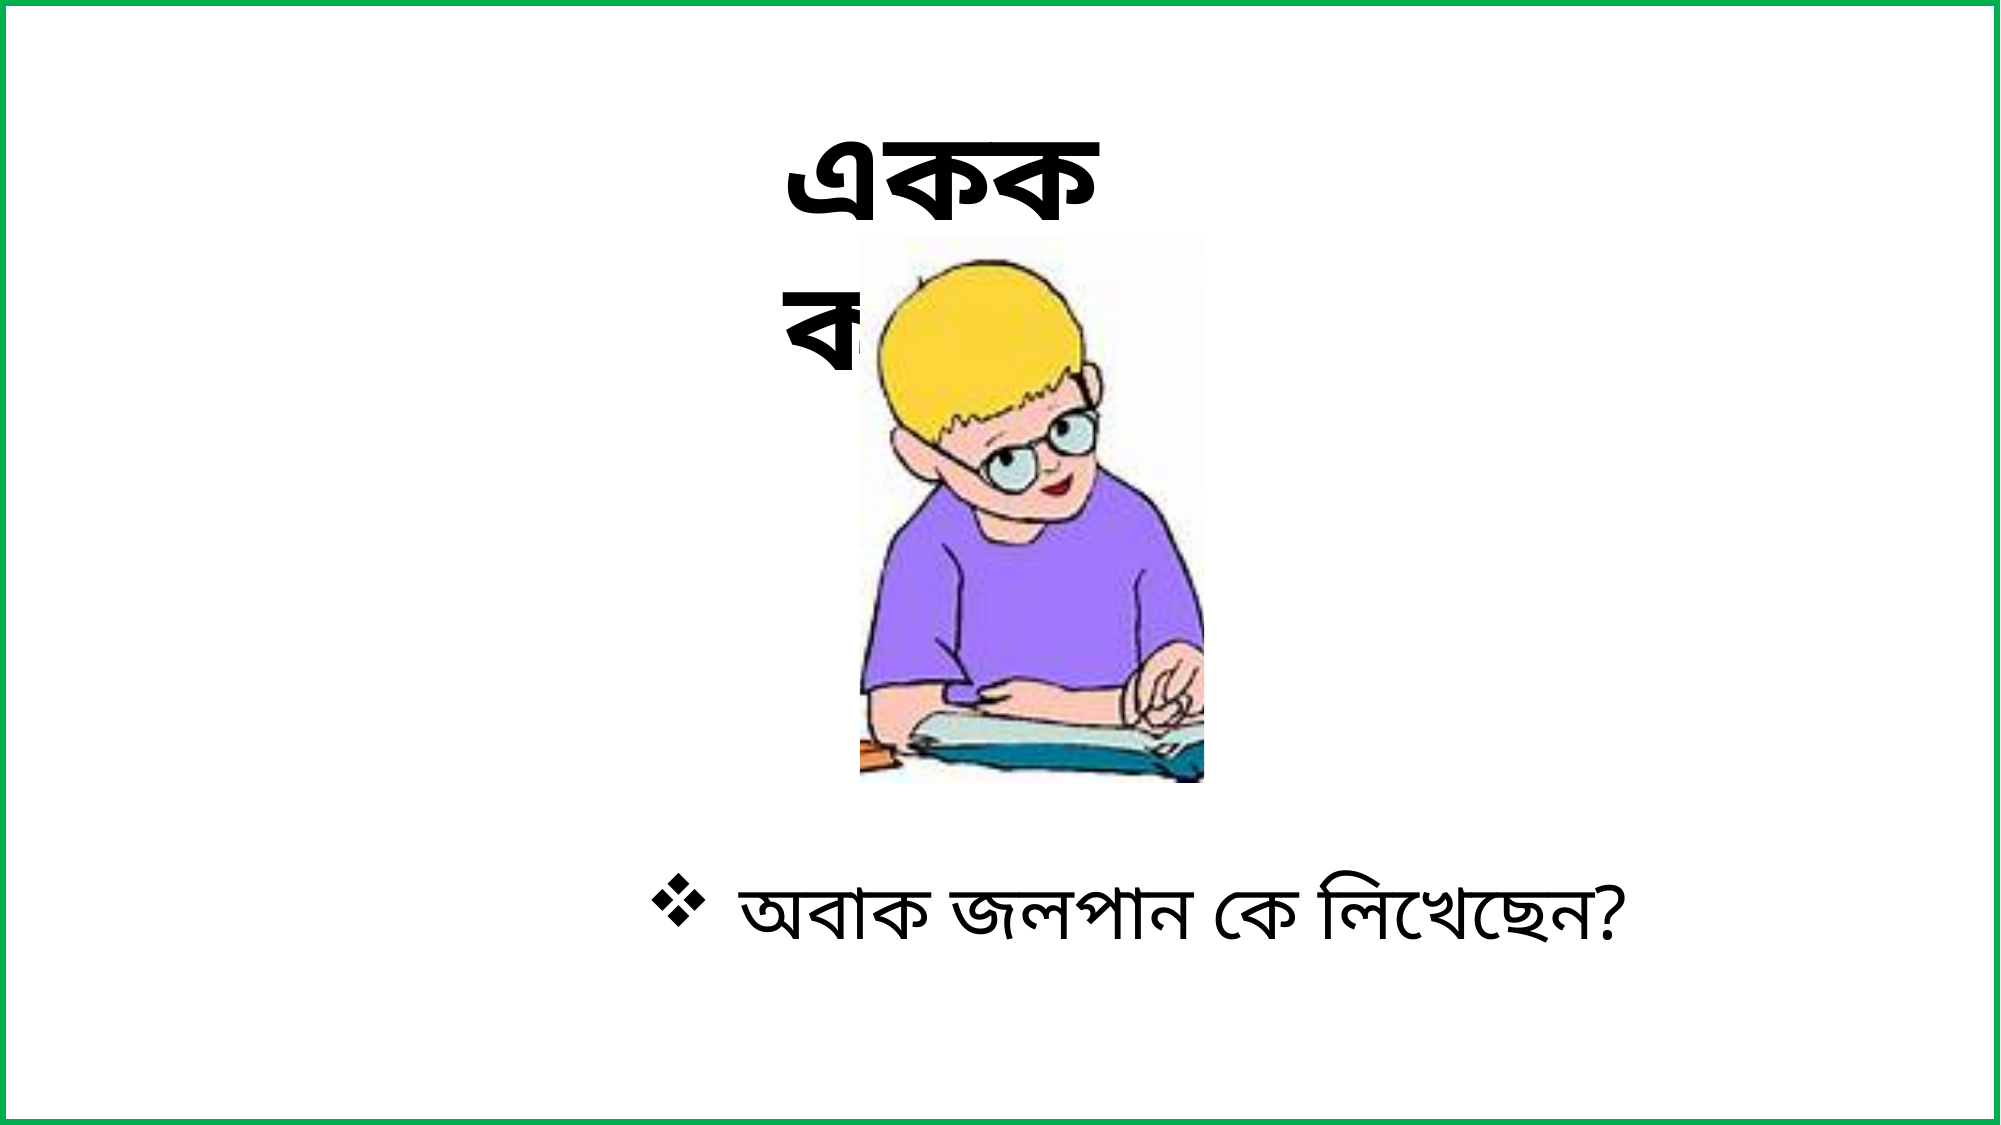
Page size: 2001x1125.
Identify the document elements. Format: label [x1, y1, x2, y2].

text_box [0, 0, 2000, 1125]
picture [859, 235, 1205, 816]
